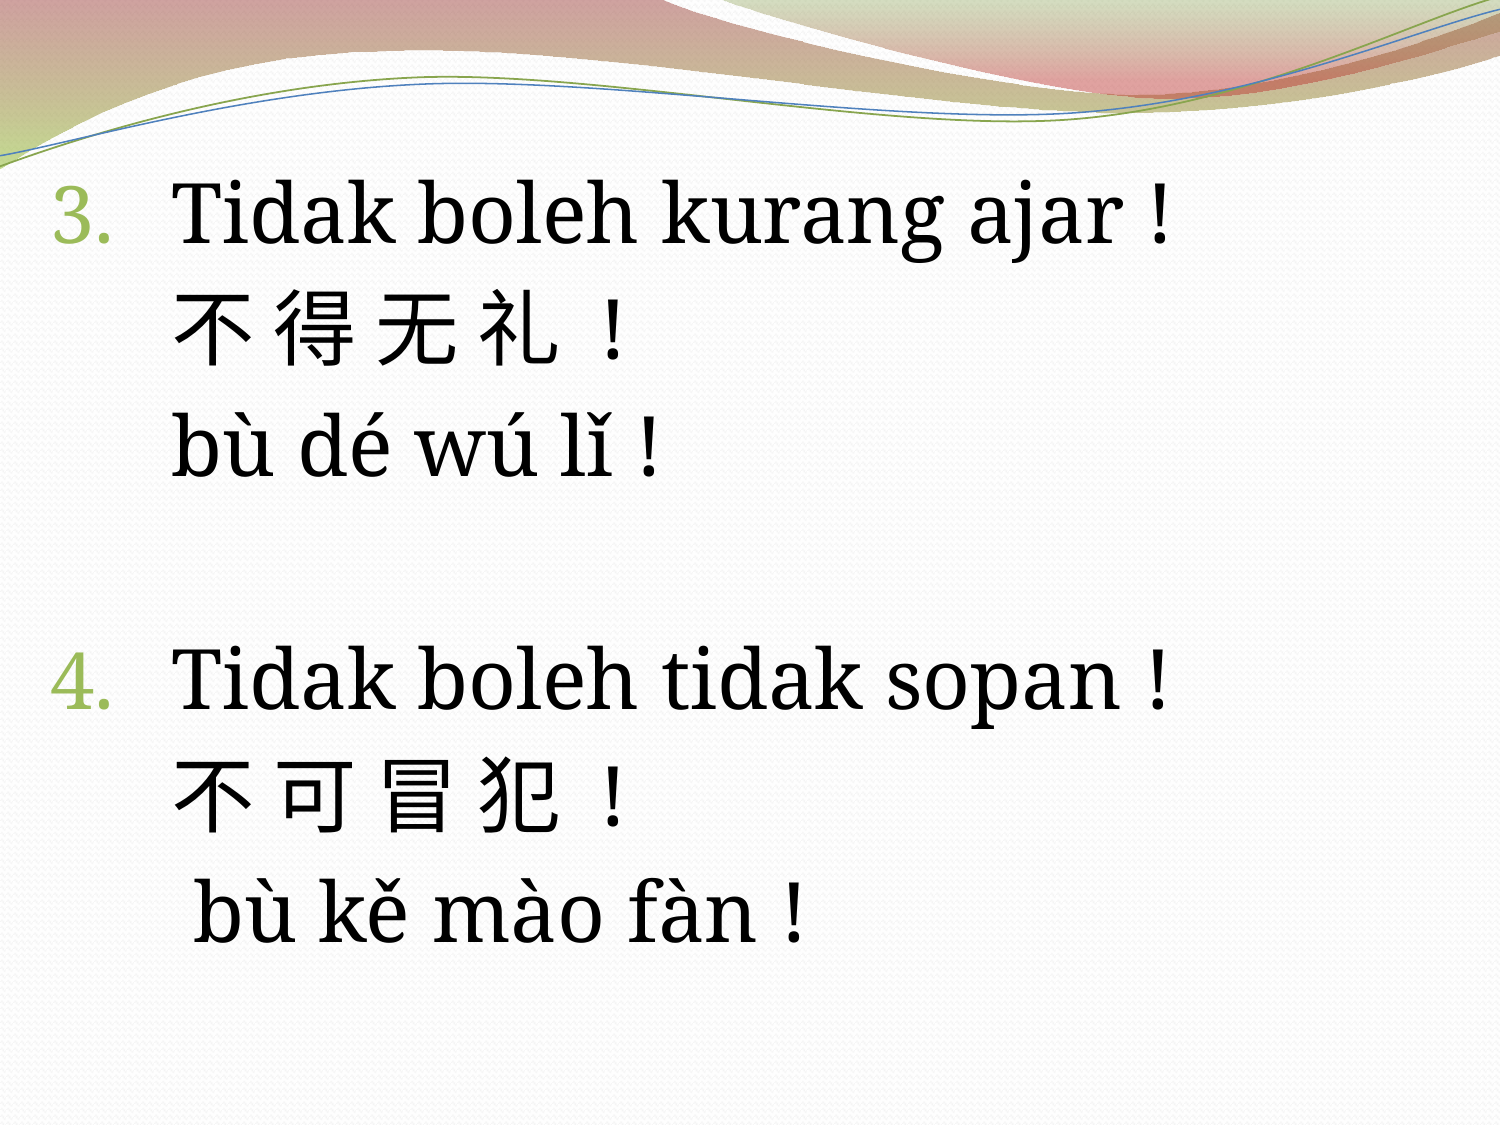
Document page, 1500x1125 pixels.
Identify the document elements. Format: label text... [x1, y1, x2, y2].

list Tidak boleh kurang ajar ! 不 得 无 礼 ! bù dé wú lǐ ! Tidak boleh tidak sopan ! 不 可 冒 犯 ! bù kě mào fàn ! [35, 152, 1465, 1090]
